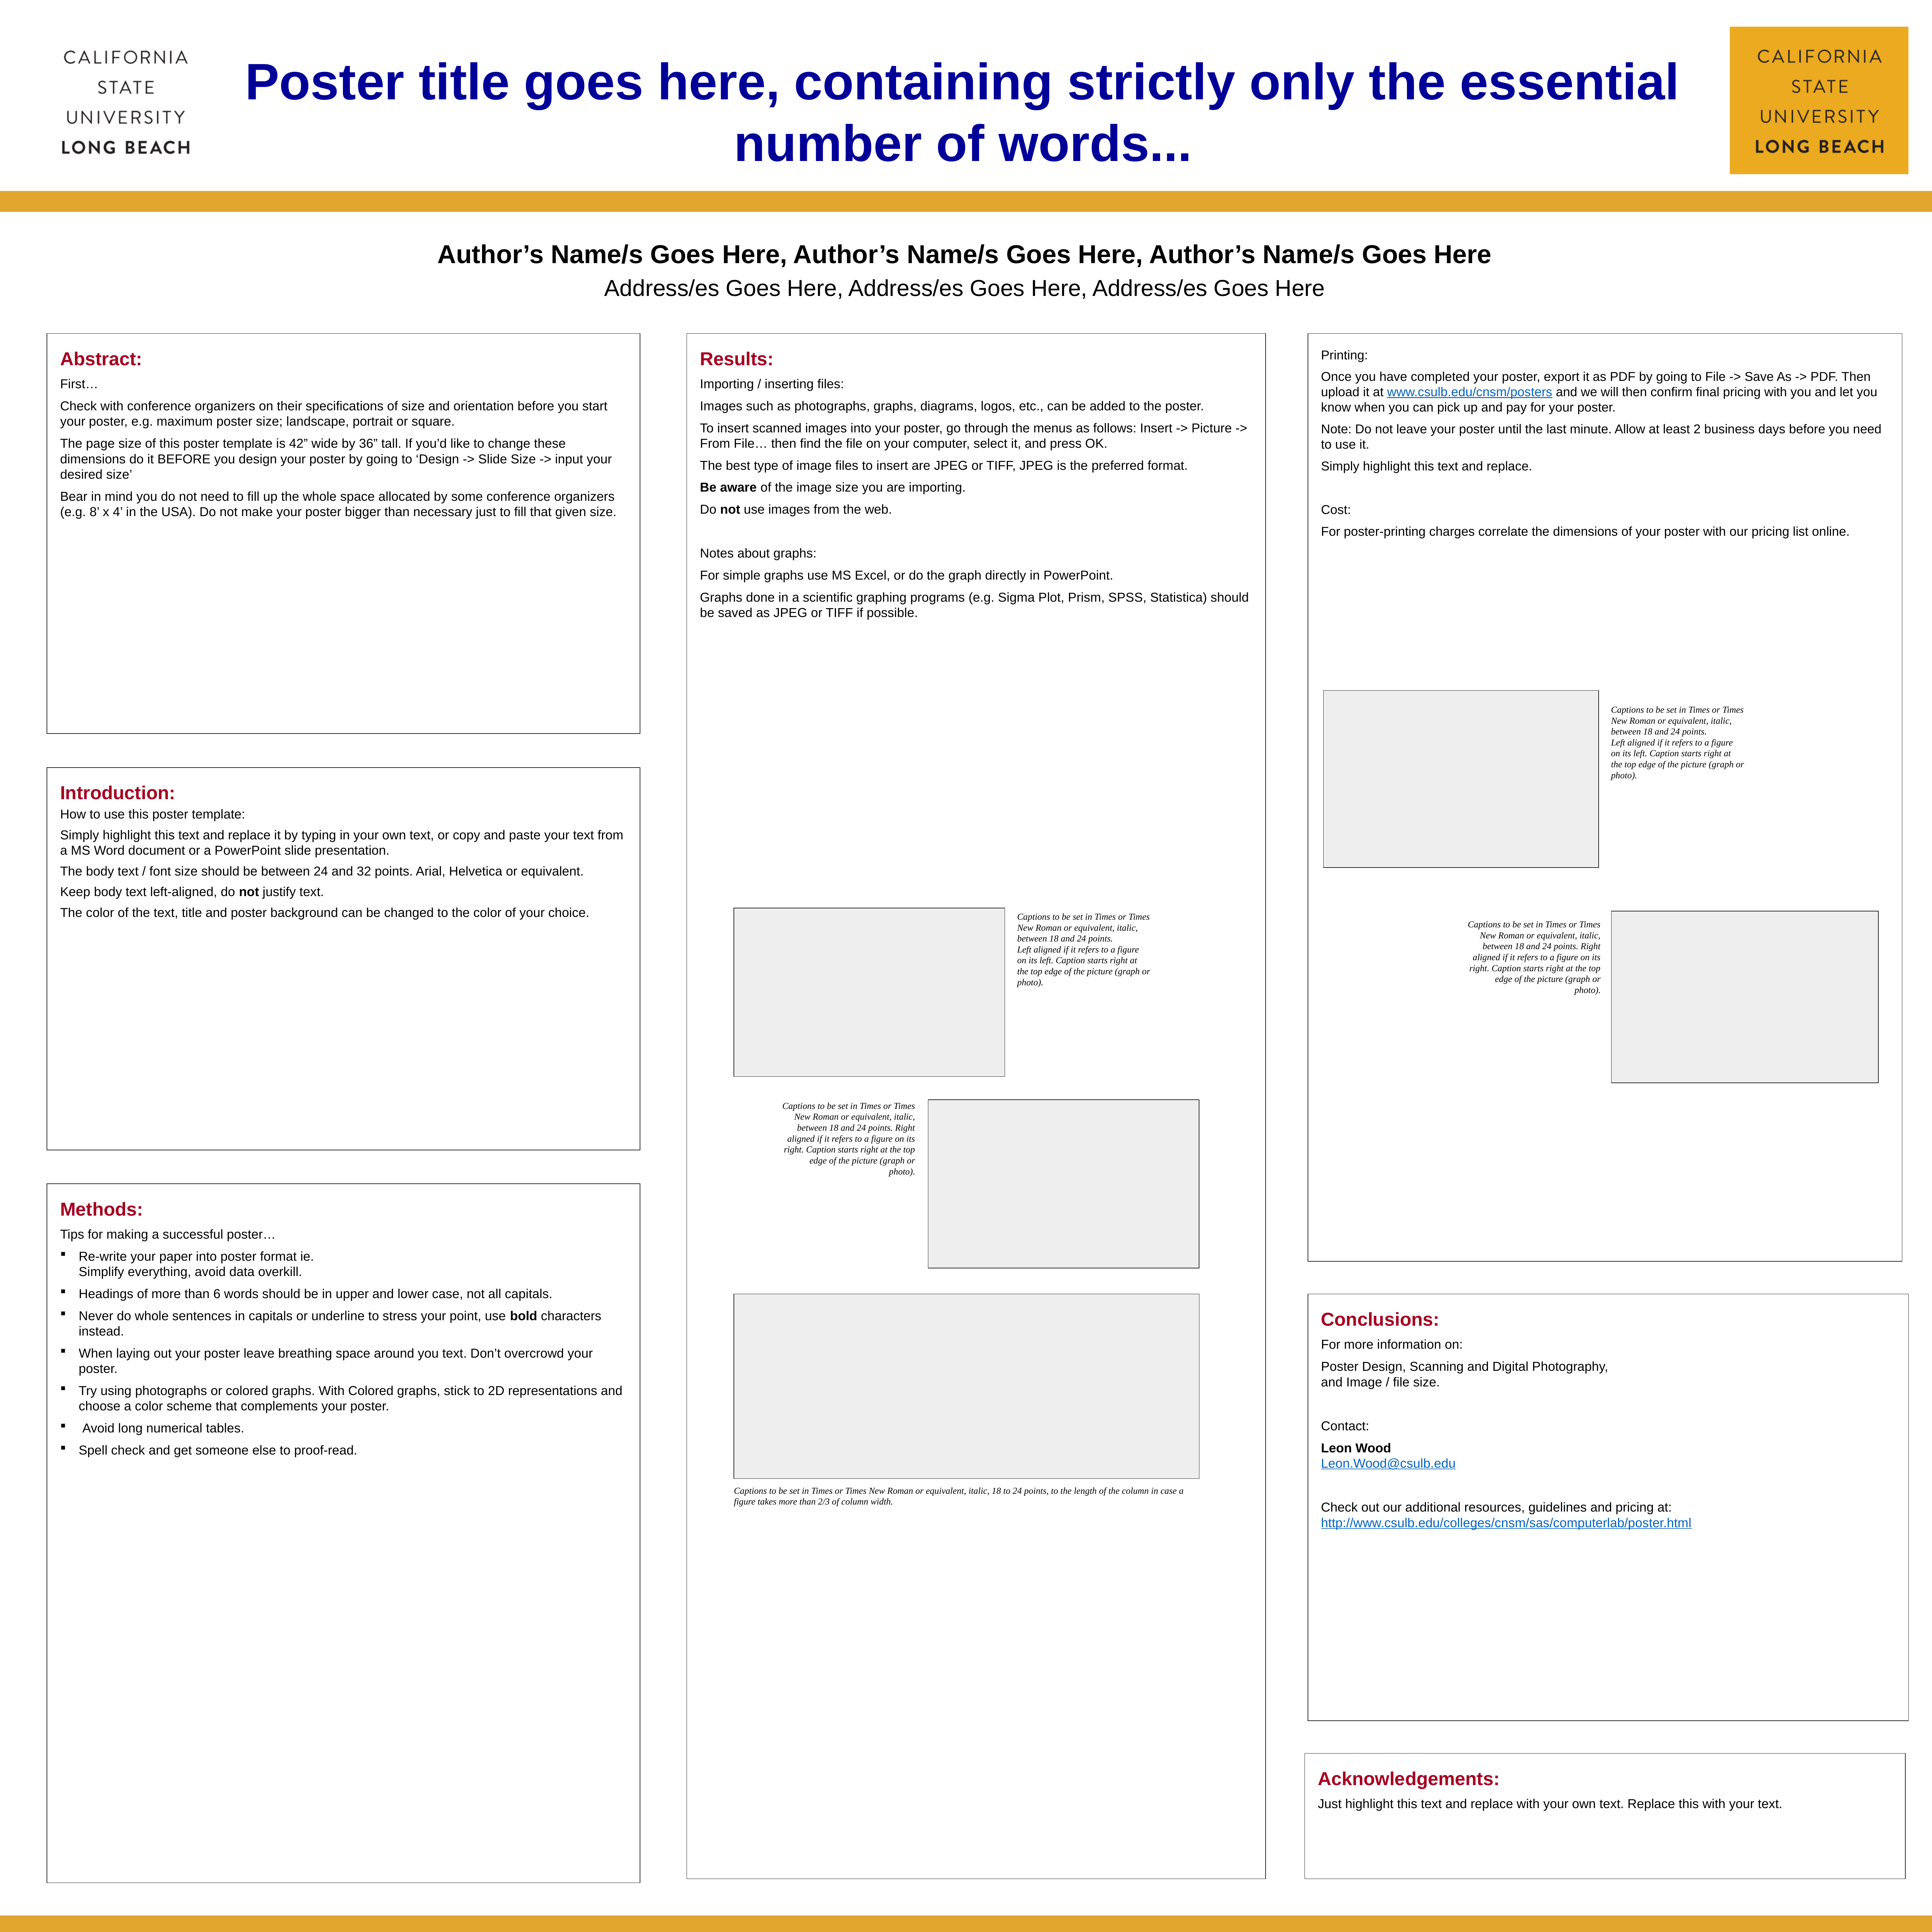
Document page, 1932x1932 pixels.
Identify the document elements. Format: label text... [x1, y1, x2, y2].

text_box Methods: Tips for making a successful poster… Re-write your paper into poster format ie. Simplify everything, avoid data overkill. Headings of more than 6 words should be in upper and lower case, not all capitals. Never do whole sentences in capitals or underline to stress your point, use bold characters instead. When laying out your poster leave breathing space around you text. Don’t overcrowd your poster. Try using photographs or colored graphs. With Colored graphs, stick to 2D representations and choose a color scheme that complements your poster. Avoid long numerical tables. Spell check and get someone else to proof-read. [47, 1184, 640, 1883]
text_box Abstract: First… Check with conference organizers on their specifications of size and orientation before you start your poster, e.g. maximum poster size; landscape, portrait or square. The page size of this poster template is 42” wide by 36” tall. If you’d like to change these dimensions do it BEFORE you design your poster by going to ‘Design -> Slide Size -> input your desired size’ Bear in mind you do not need to fill up the whole space allocated by some conference organizers (e.g. 8’ x 4’ in the USA). Do not make your poster bigger than necessary just to fill that given size. [47, 333, 640, 734]
text_box [1611, 911, 1878, 1083]
text_box Author’s Name/s Goes Here, Author’s Name/s Goes Here, Author’s Name/s Goes Here Address/es Goes Here, Address/es Goes Here, Address/es Goes Here [74, 222, 1855, 327]
text_box Introduction: How to use this poster template: Simply highlight this text and replace it by typing in your own text, or copy and paste your text from a MS Word document or a PowerPoint slide presentation. The body text / font size should be between 24 and 32 points. Arial, Helvetica or equivalent. Keep body text left-aligned, do not justify text. The color of the text, title and poster background can be changed to the color of your choice. [47, 767, 640, 1150]
text_box Acknowledgements: Just highlight this text and replace with your own text. Replace this with your text. [1305, 1753, 1905, 1879]
text_box Printing: Once you have completed your poster, export it as PDF by going to File -> Save As -> PDF. Then upload it at www.csulb.edu/cnsm/posters and we will then confirm final pricing with you and let you know when you can pick up and pay for your poster. Note: Do not leave your poster until the last minute. Allow at least 2 business days before you need to use it. Simply highlight this text and replace. Cost: For poster-printing charges correlate the dimensions of your poster with our pricing list online. [1308, 333, 1902, 1262]
text_box [0, 1915, 1932, 1932]
text_box Captions to be set in Times or Times New Roman or equivalent, italic, between 18 and 24 points. Right aligned if it refers to a figure on its right. Caption starts right at the top edge of the picture (graph or photo). [1461, 912, 1608, 1002]
text_box [0, 0, 1932, 191]
text_box Results: Importing / inserting files: Images such as photographs, graphs, diagrams, logos, etc., can be added to the poster. To insert scanned images into your poster, go through the menus as follows: Insert -> Picture -> From File… then find the file on your computer, select it, and press OK. The best type of image files to insert are JPEG or TIFF, JPEG is the preferred format. Be aware of the image size you are importing. Do not use images from the web. Notes about graphs: For simple graphs use MS Excel, or do the graph directly in PowerPoint. Graphs done in a scientific graphing programs (e.g. Sigma Plot, Prism, SPSS, Statistica) should be saved as JPEG or TIFF if possible. [687, 333, 1266, 1879]
text_box [928, 1099, 1199, 1268]
text_box [734, 1294, 1199, 1479]
text_box Captions to be set in Times or Times New Roman or equivalent, italic, 18 to 24 points, to the length of the column in case a figure takes more than 2/3 of column width. [734, 1483, 1199, 1508]
text_box Poster title goes here, containing strictly only the essential number of words... [234, 46, 1693, 174]
text_box Captions to be set in Times or Times New Roman or equivalent, italic, between 18 and 24 points. Right aligned if it refers to a figure on its right. Caption starts right at the top edge of the picture (graph or photo). [775, 1093, 922, 1183]
text_box [734, 908, 1005, 1077]
text_box [0, 191, 1932, 212]
picture [1730, 27, 1909, 174]
text_box Captions to be set in Times or Times New Roman or equivalent, italic, between 18 and 24 points. Left aligned if it refers to a figure on its left. Caption starts right at the top edge of the picture (graph or photo). [1010, 904, 1157, 994]
picture [36, 28, 215, 175]
text_box Captions to be set in Times or Times New Roman or equivalent, italic, between 18 and 24 points. Left aligned if it refers to a figure on its left. Caption starts right at the top edge of the picture (graph or photo). [1604, 697, 1751, 787]
text_box Conclusions: For more information on: Poster Design, Scanning and Digital Photography, and Image / file size. Contact: Leon Wood Leon.Wood@csulb.edu Check out our additional resources, guidelines and pricing at: http://www.csulb.edu/colleges/cnsm/sas/computerlab/poster.html [1308, 1294, 1909, 1721]
text_box [1323, 690, 1599, 868]
